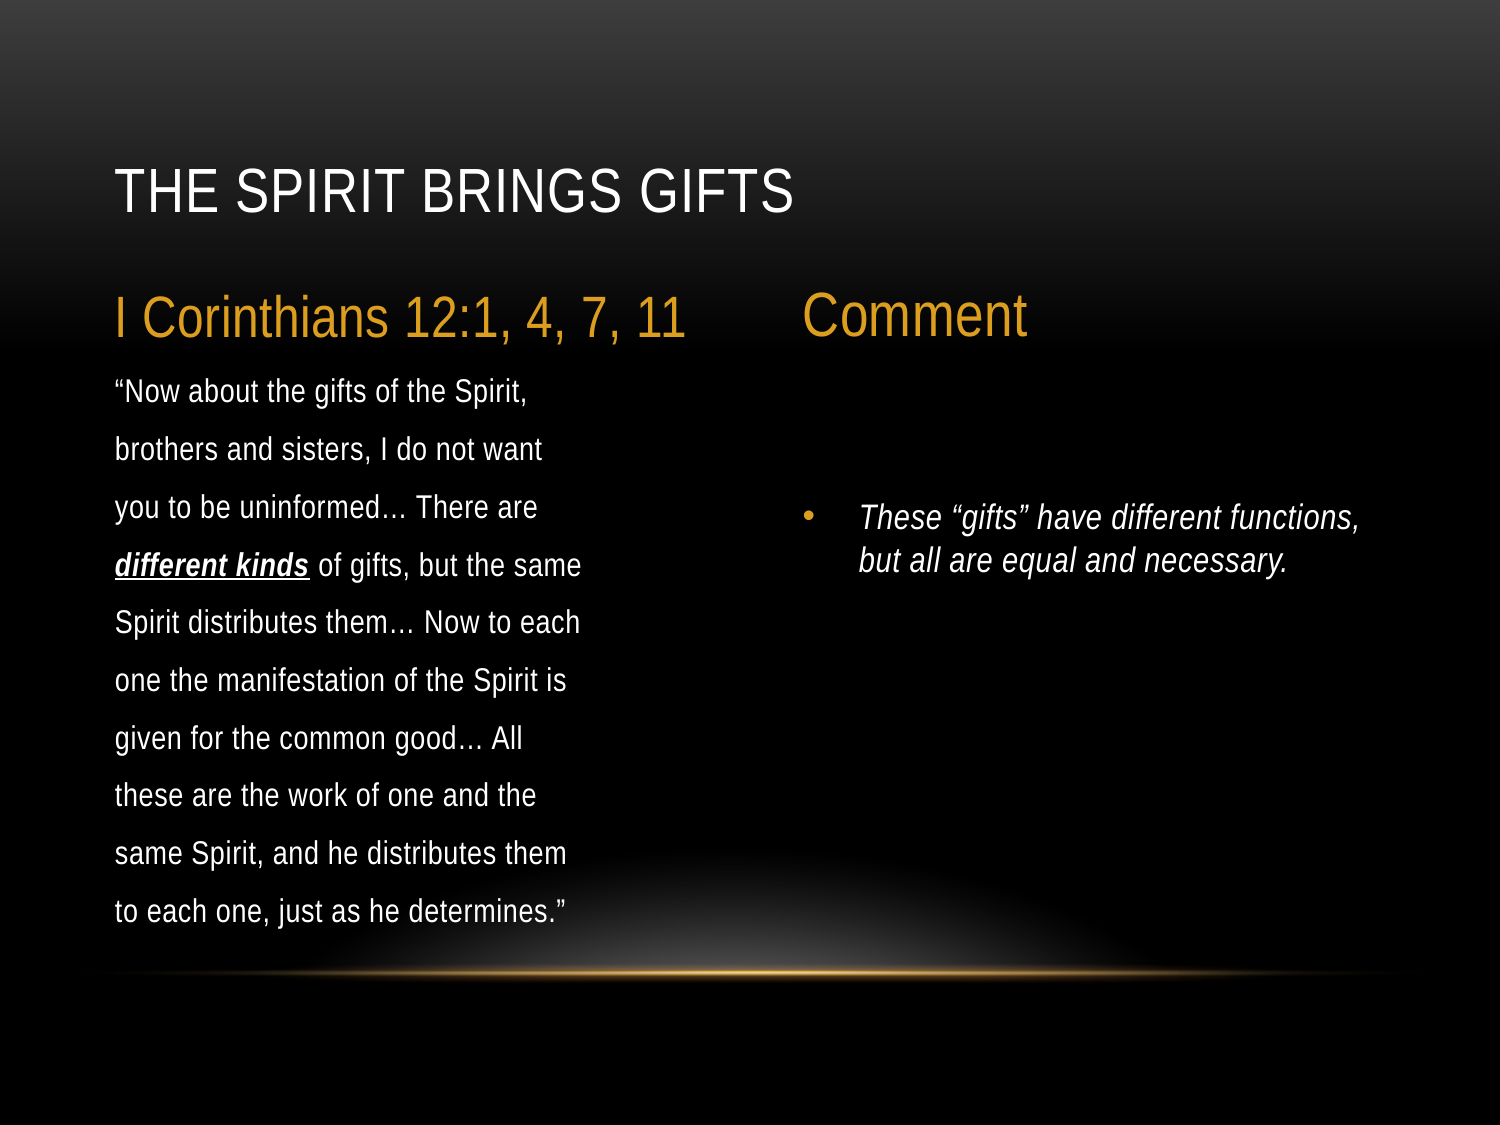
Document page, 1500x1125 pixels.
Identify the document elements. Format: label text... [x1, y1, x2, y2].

list These “gifts” have different functions, but all are equal and necessary. [787, 362, 1400, 938]
list “Now about the gifts of the Spirit, brothers and sisters, I do not want you to be uninformed… There are different kinds of gifts, but the same Spirit distributes them… Now to each one the manifestation of the Spirit is given for the common good… All these are the work of one and the same Spirit, and he distributes them to each one, just as he determines.” [99, 362, 713, 938]
list I Corinthians 12:1, 4, 7, 11 [99, 262, 713, 357]
list Comment [787, 262, 1400, 357]
picture [0, 0, 1500, 1125]
title The Spirit Brings Gifts [99, 45, 1400, 233]
